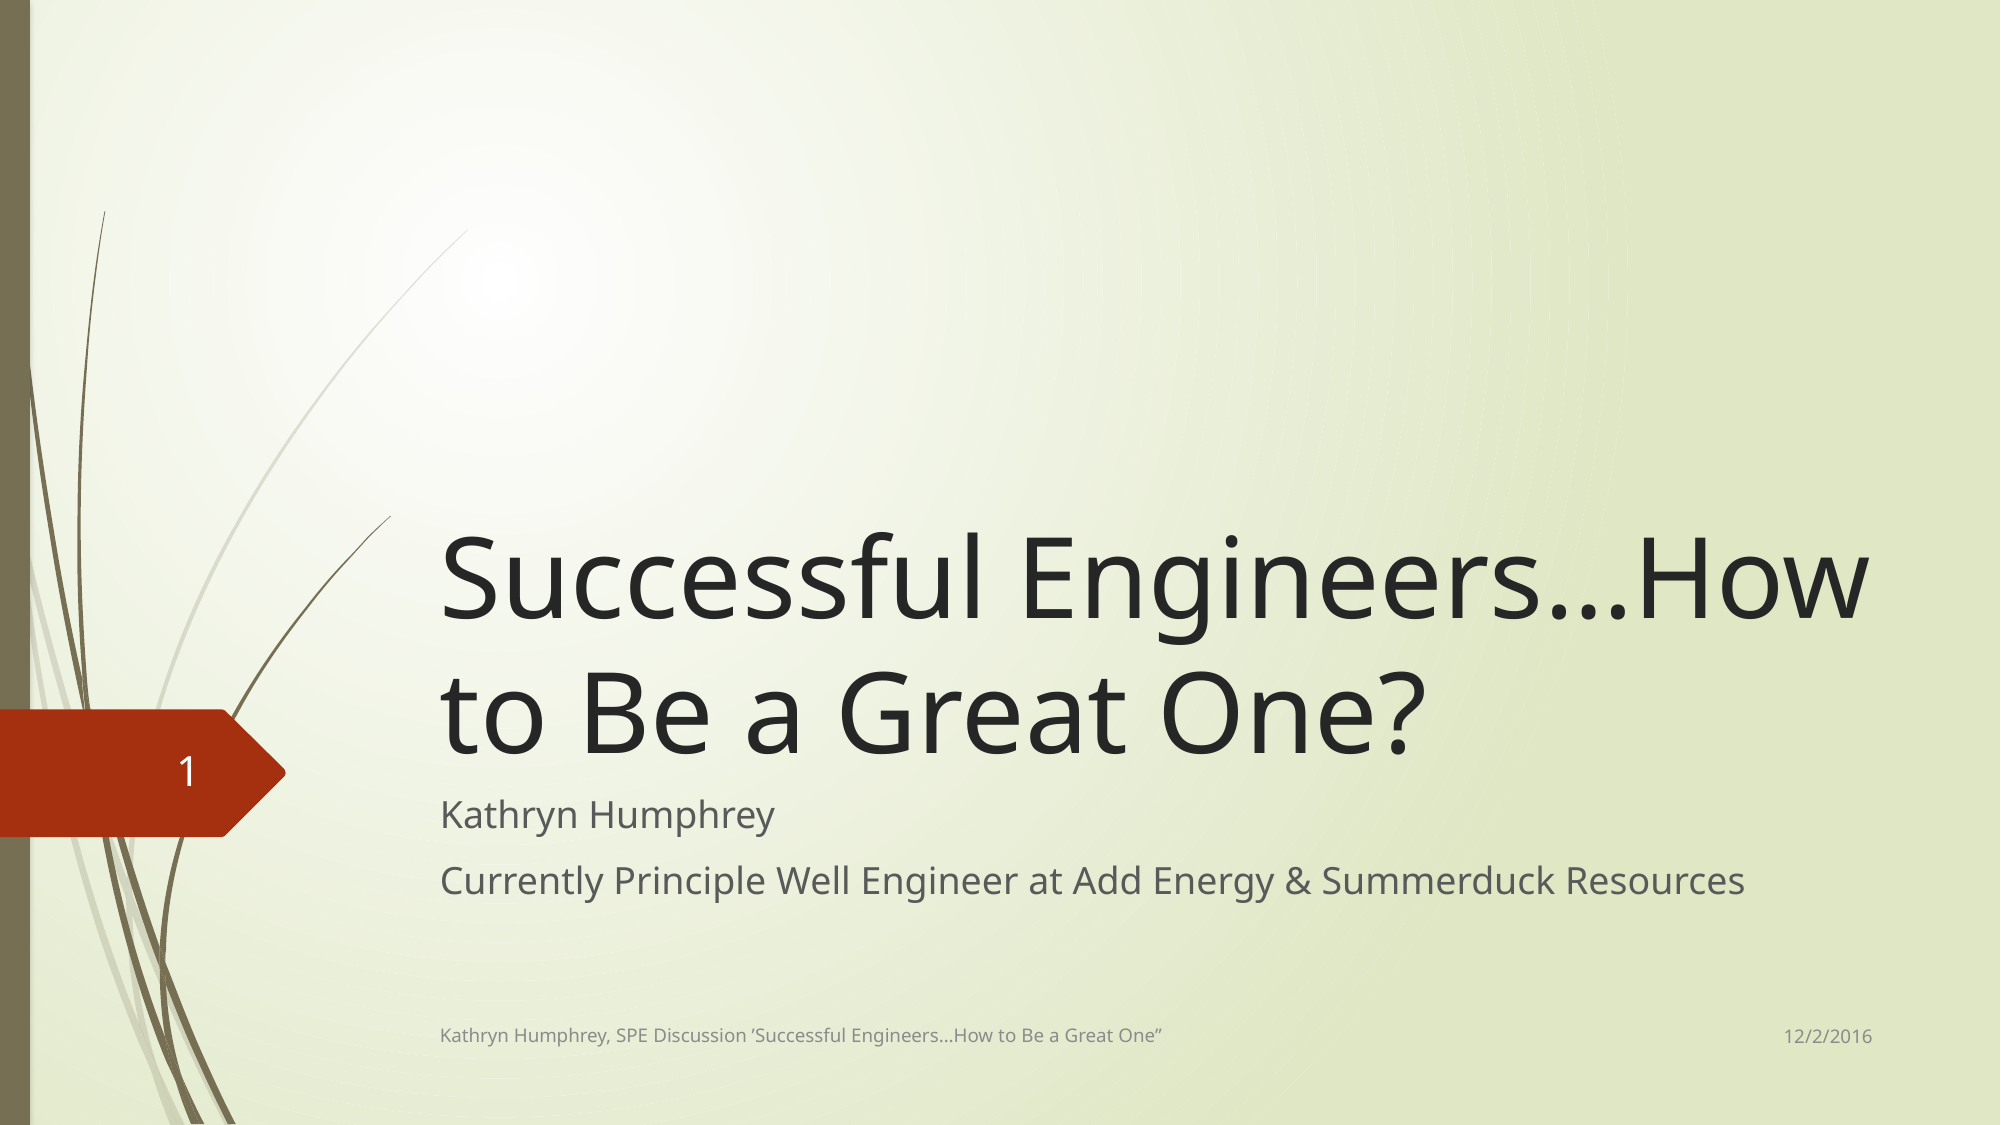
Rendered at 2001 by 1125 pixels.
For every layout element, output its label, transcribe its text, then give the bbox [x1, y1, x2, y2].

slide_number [1699, 1005, 1888, 1067]
title Successful Engineers…How to Be a Great One? [424, 412, 1888, 783]
footer Kathryn Humphrey, SPE Discussion ’Successful Engineers…How to Be a Great One” [424, 1006, 1675, 1067]
slide_number 1 [87, 743, 216, 803]
subtitle Kathryn Humphrey Currently Principle Well Engineer at Add Energy & Summerduck Resources [424, 783, 1888, 969]
